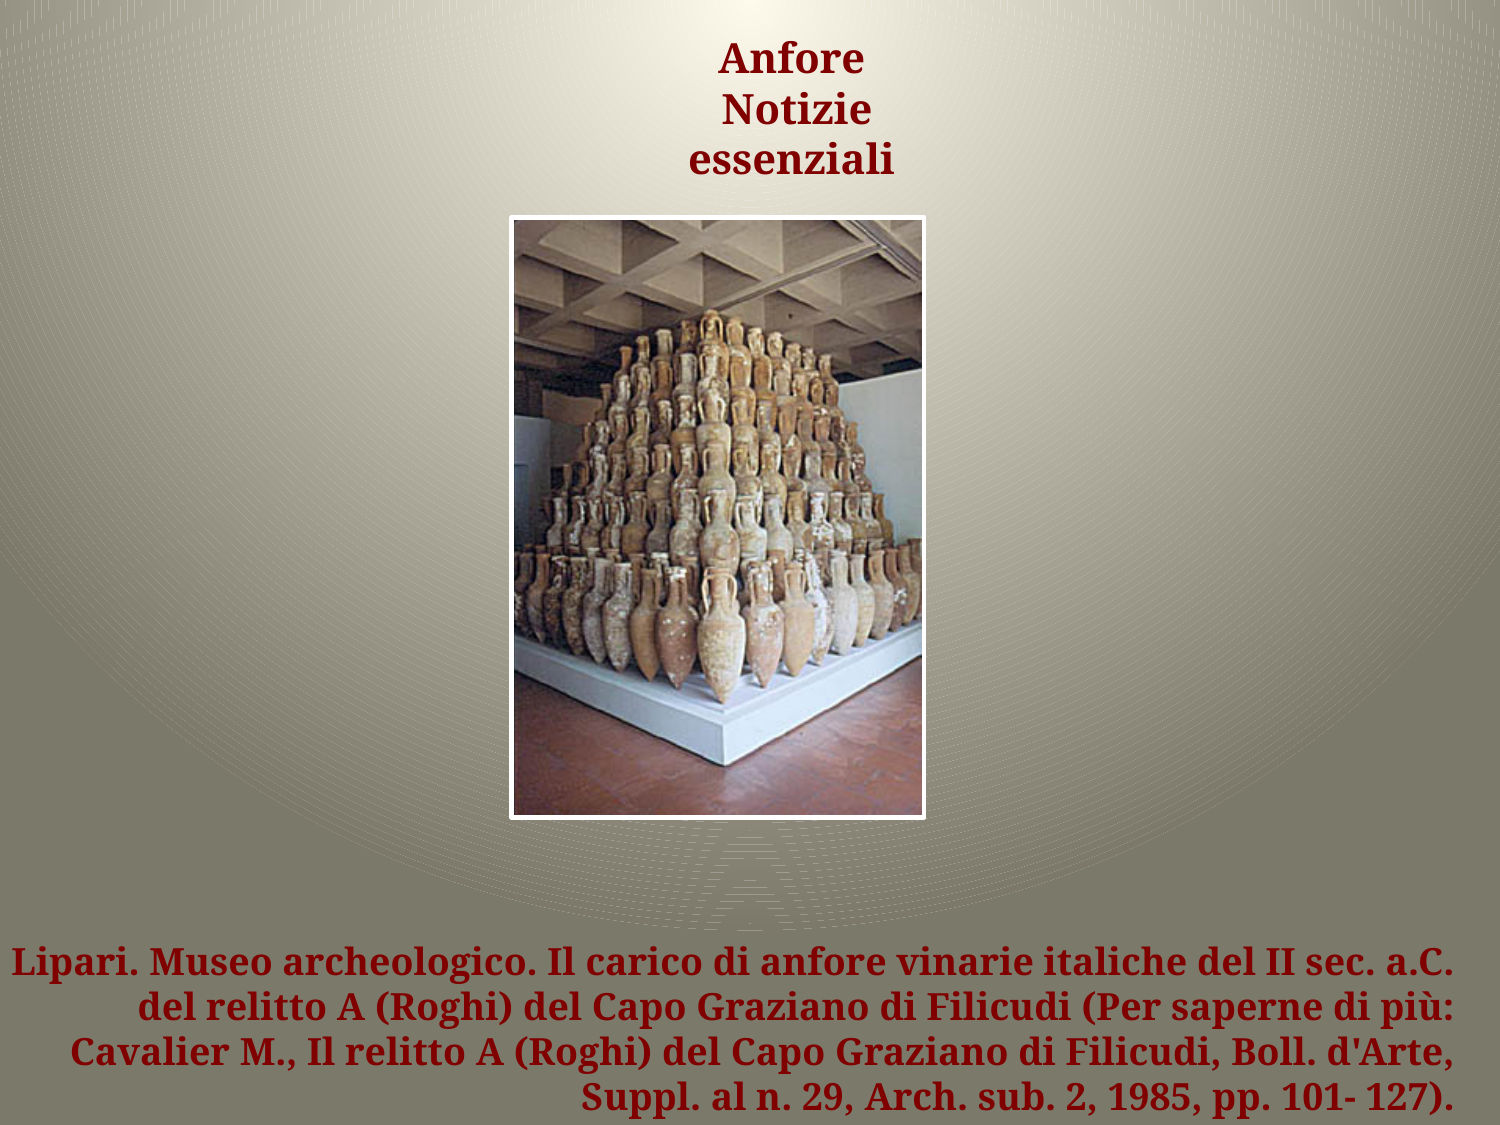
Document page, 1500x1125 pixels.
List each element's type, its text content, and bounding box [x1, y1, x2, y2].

text_box Anfore Notizie essenziali [609, 24, 985, 190]
text_box Lipari. Museo archeologico. Il carico di anfore vinarie italiche del II sec. a.C. del relitto A (Roghi) del Capo Graziano di Filicudi (Per saperne di più: Cavalier M., Il relitto A (Roghi) del Capo Graziano di Filicudi, Boll. d'Arte, Suppl. al n. 29, Arch. sub. 2, 1985, pp. 101- 127). [0, 930, 1471, 1125]
picture [513, 219, 922, 816]
